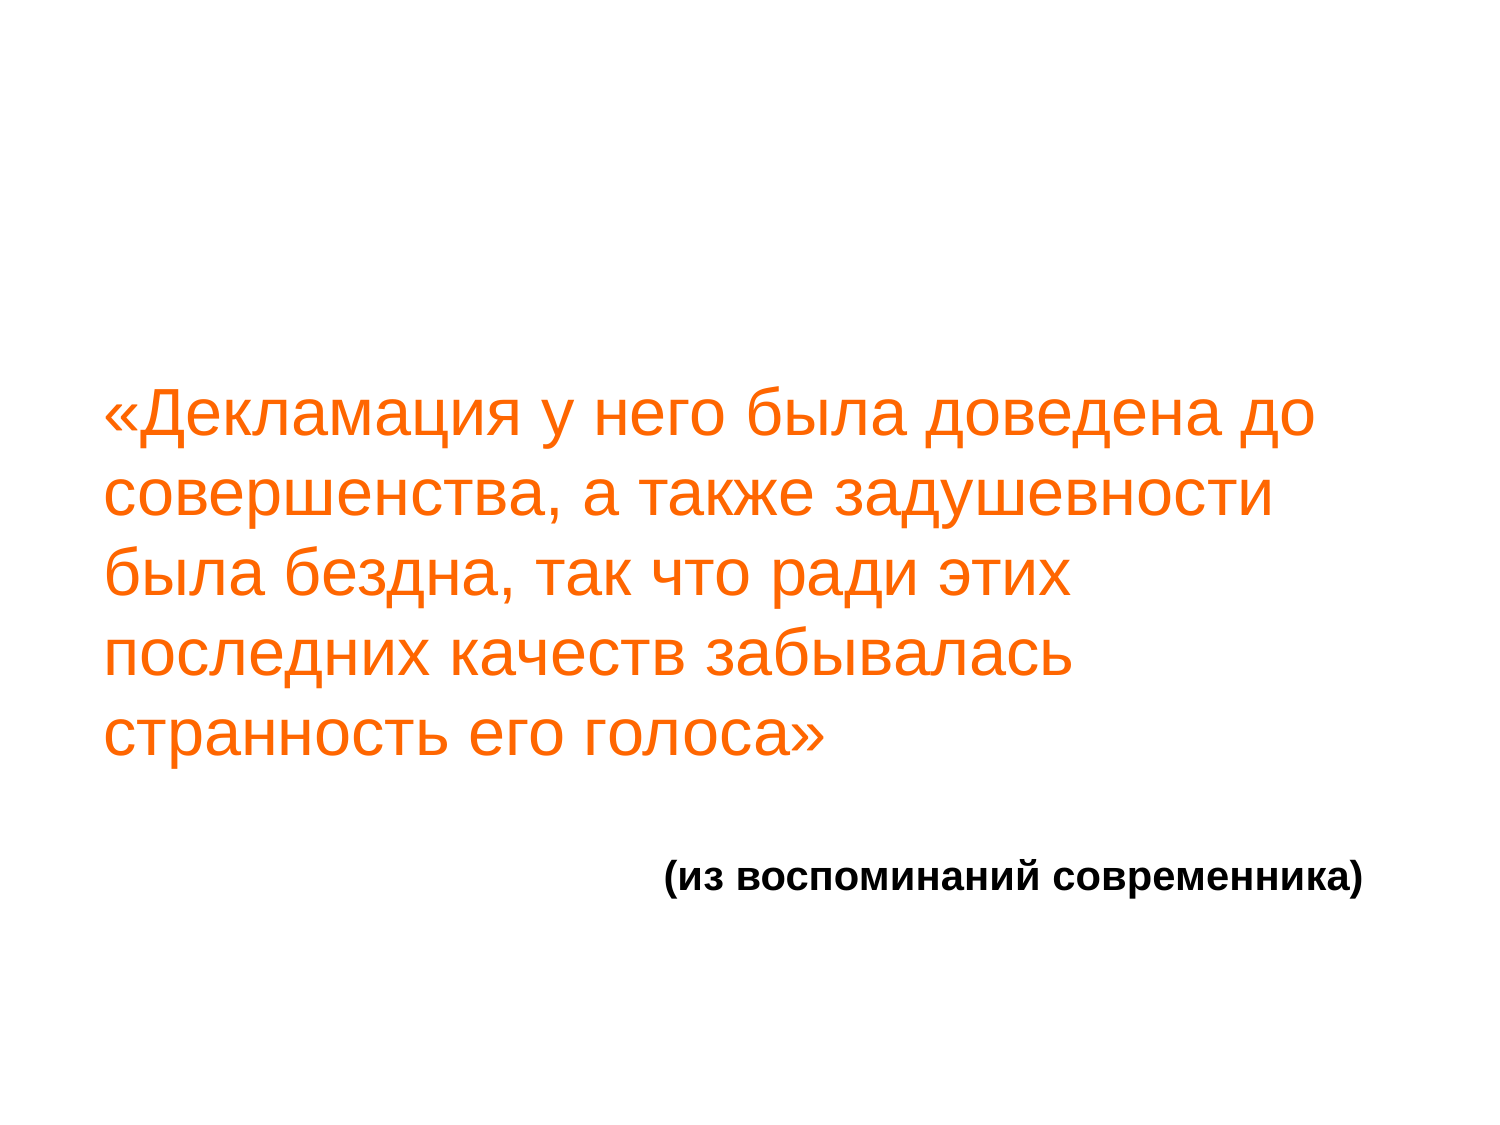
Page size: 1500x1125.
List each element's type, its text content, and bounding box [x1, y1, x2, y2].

text_box «Декламация у него была доведена до совершенства, а также задушевности была бездна, так что ради этих последних качеств забывалась странность его голоса» (из воспоминаний современника) [88, 361, 1400, 907]
